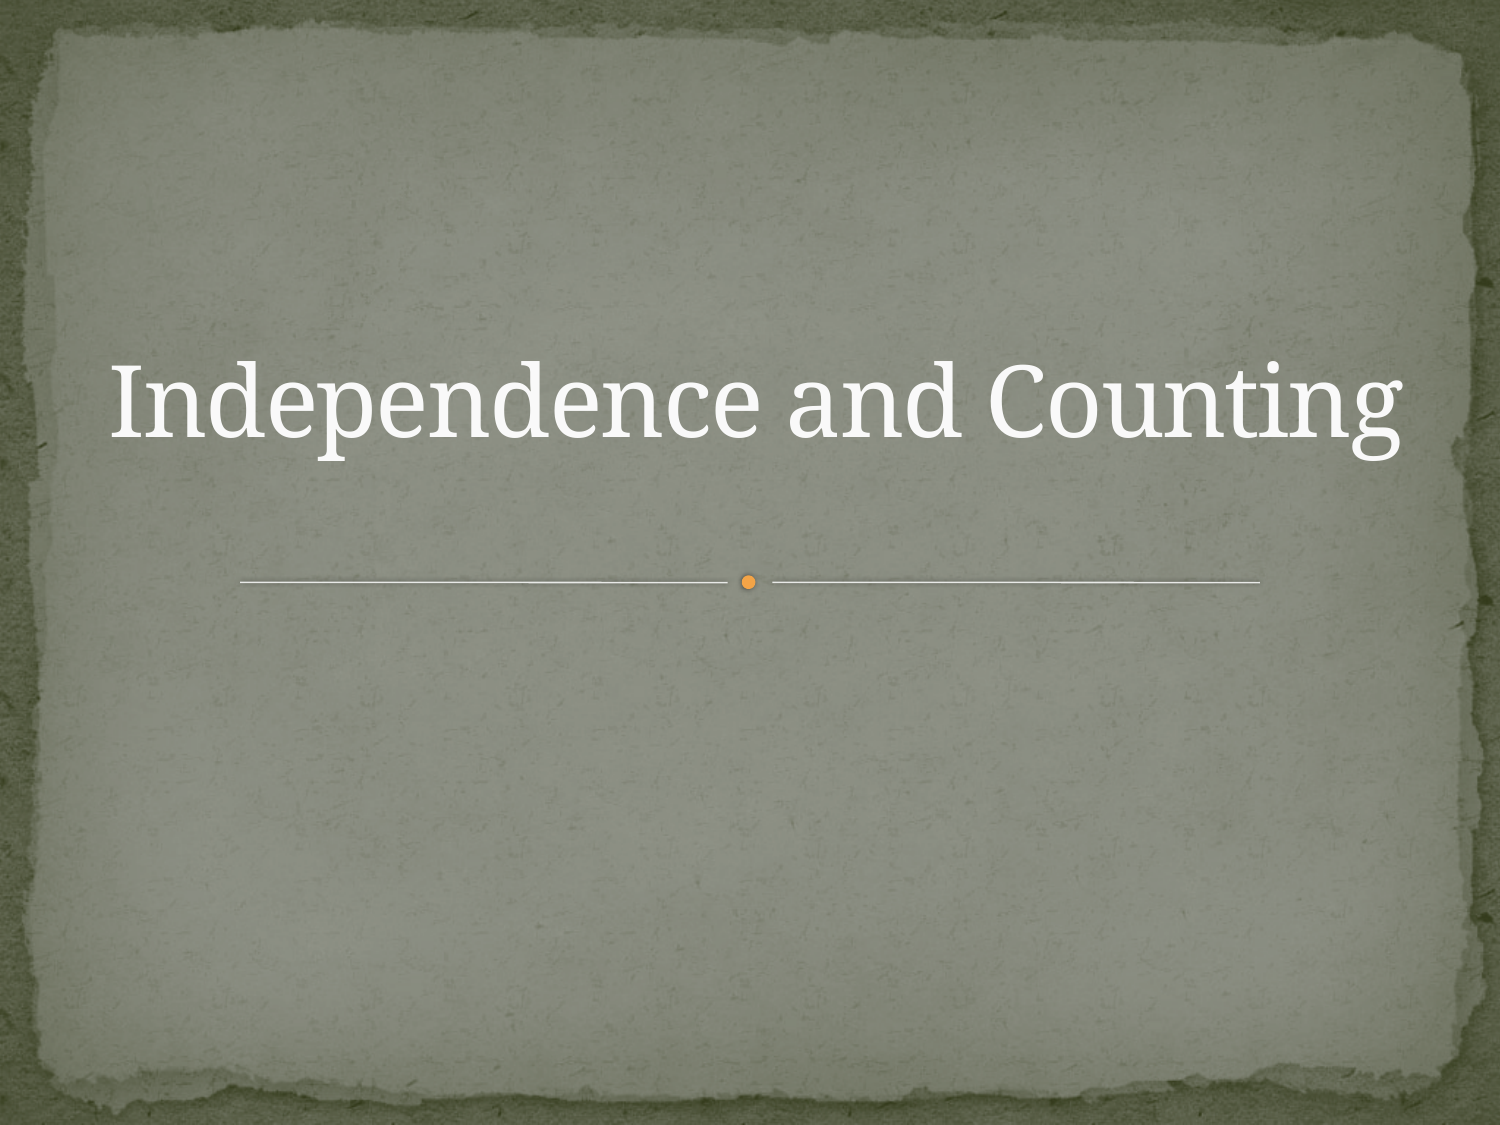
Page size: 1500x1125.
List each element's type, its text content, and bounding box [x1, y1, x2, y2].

title Independence and Counting [74, 235, 1438, 561]
